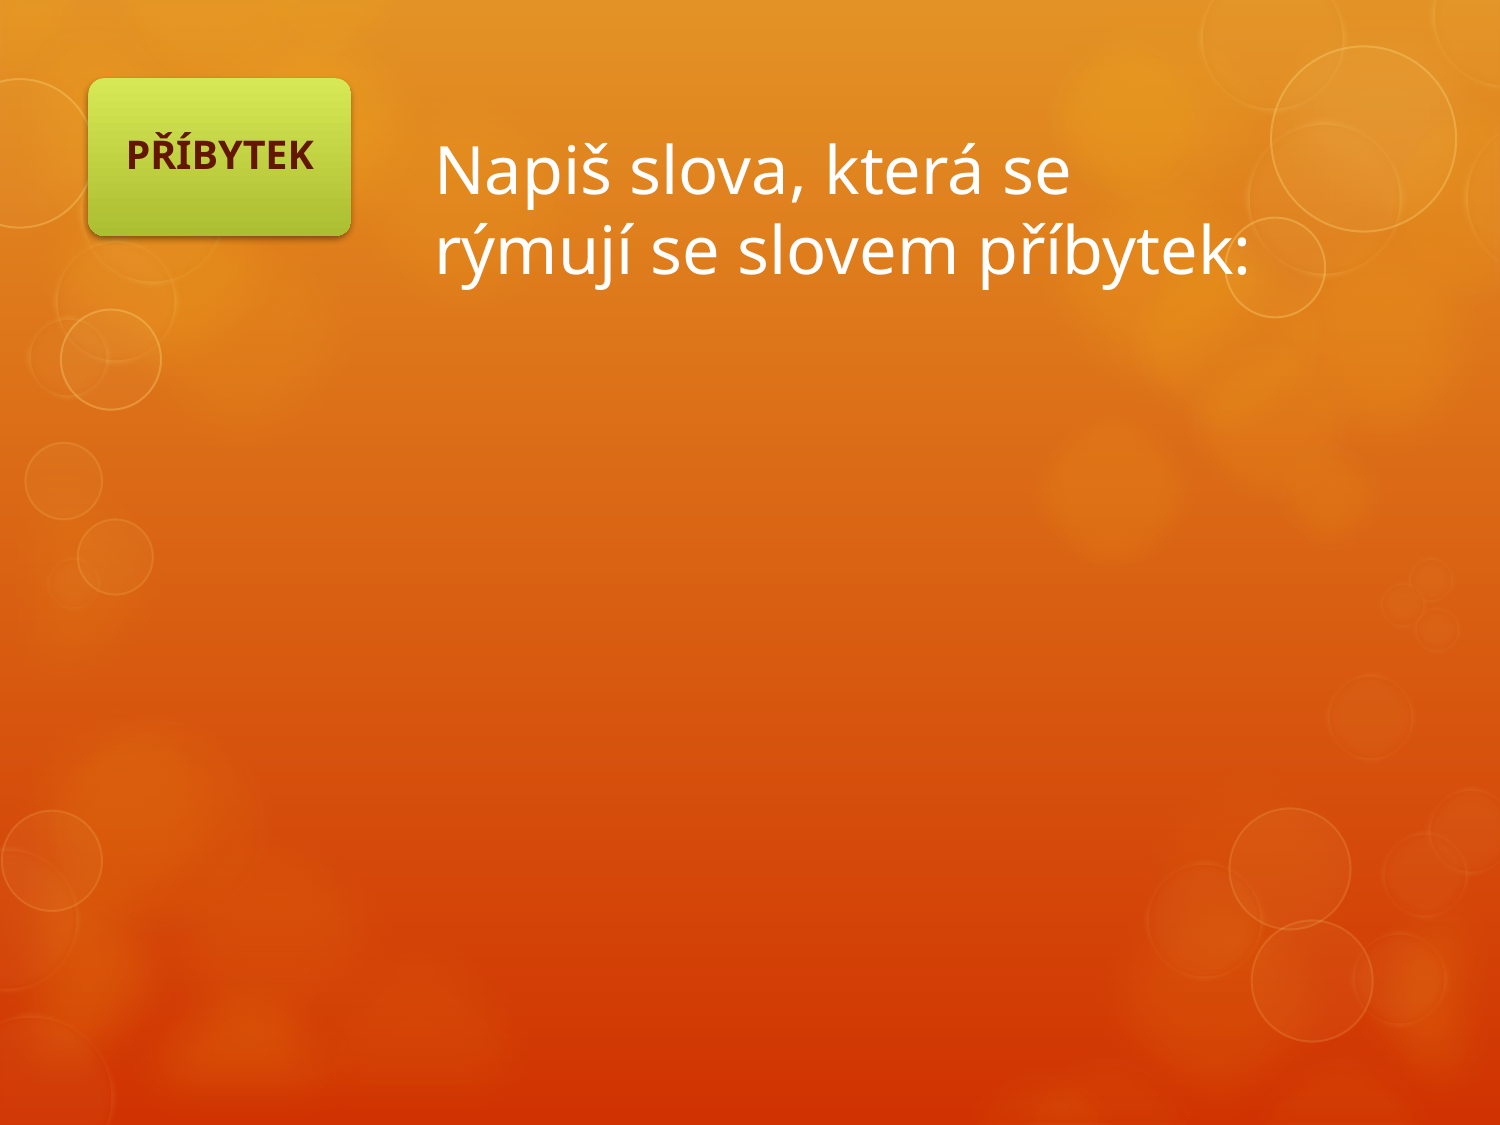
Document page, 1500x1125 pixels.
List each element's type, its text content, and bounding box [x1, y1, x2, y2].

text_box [87, 77, 352, 237]
title Napiš slova, která se rýmují se slovem příbytek: [419, 42, 1306, 374]
